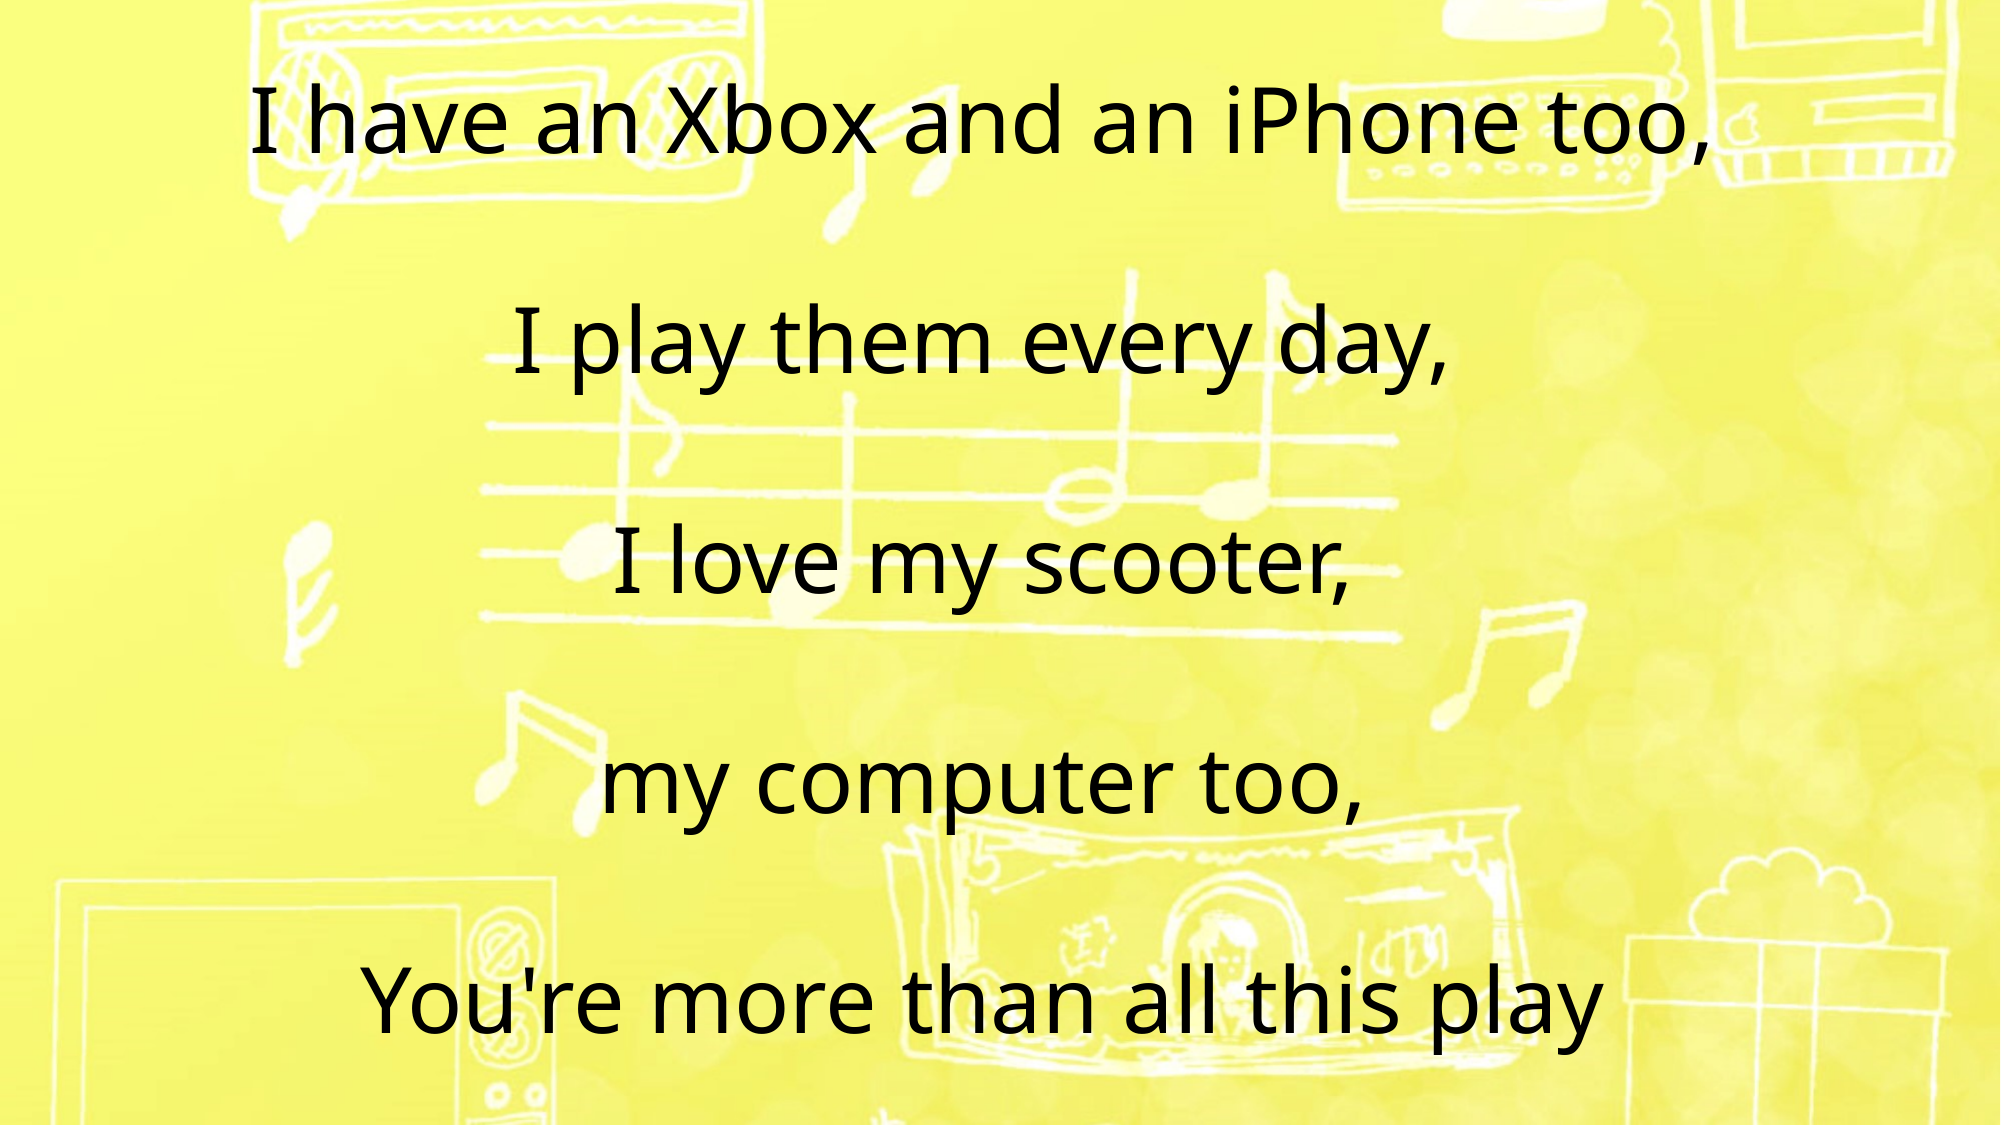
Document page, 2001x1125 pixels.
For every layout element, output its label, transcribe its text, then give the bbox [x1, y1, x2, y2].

picture [0, 0, 2001, 1125]
text_box I have an Xbox and an iPhone too, I play them every day, I love my scooter, my computer too, You're more than all this play [21, 54, 1945, 1059]
